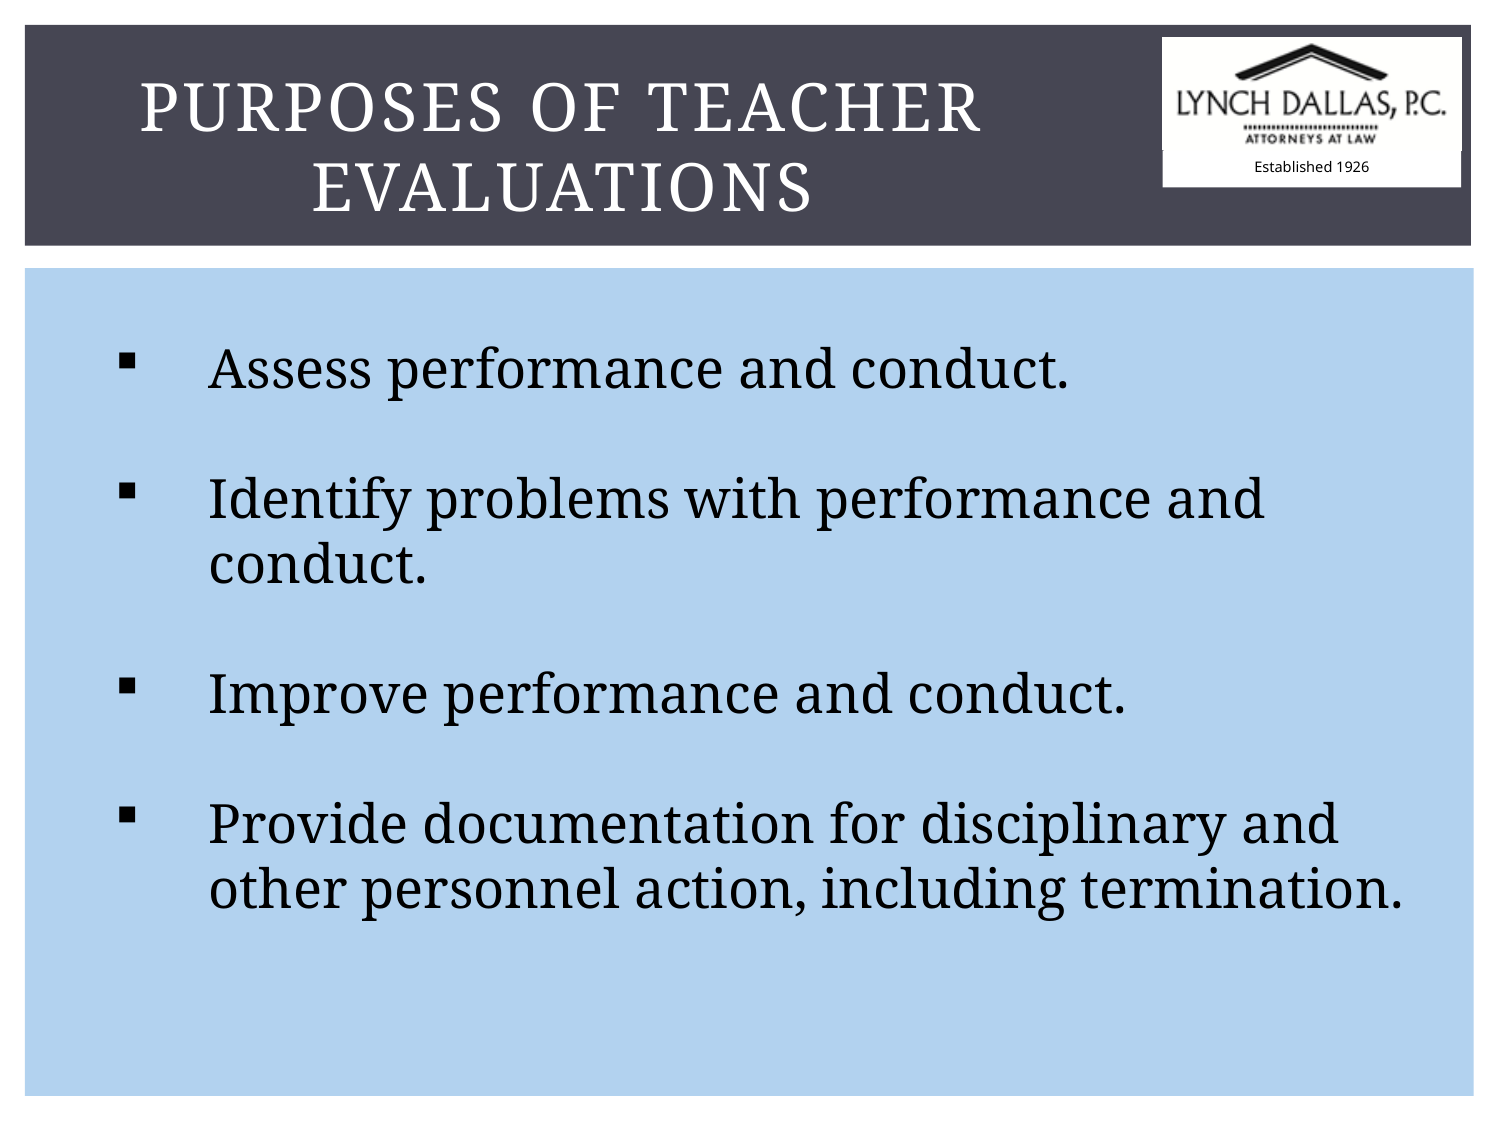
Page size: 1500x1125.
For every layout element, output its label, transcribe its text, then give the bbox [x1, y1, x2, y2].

title PURPOSES OF TEACHER EVALUATIONS [62, 58, 1063, 232]
text_box Assess performance and conduct. Identify problems with performance and conduct. Improve performance and conduct. Provide documentation for disciplinary and other personnel action, including termination. [24, 262, 1475, 927]
picture [1162, 37, 1462, 151]
text_box Established 1926 [1162, 158, 1462, 188]
